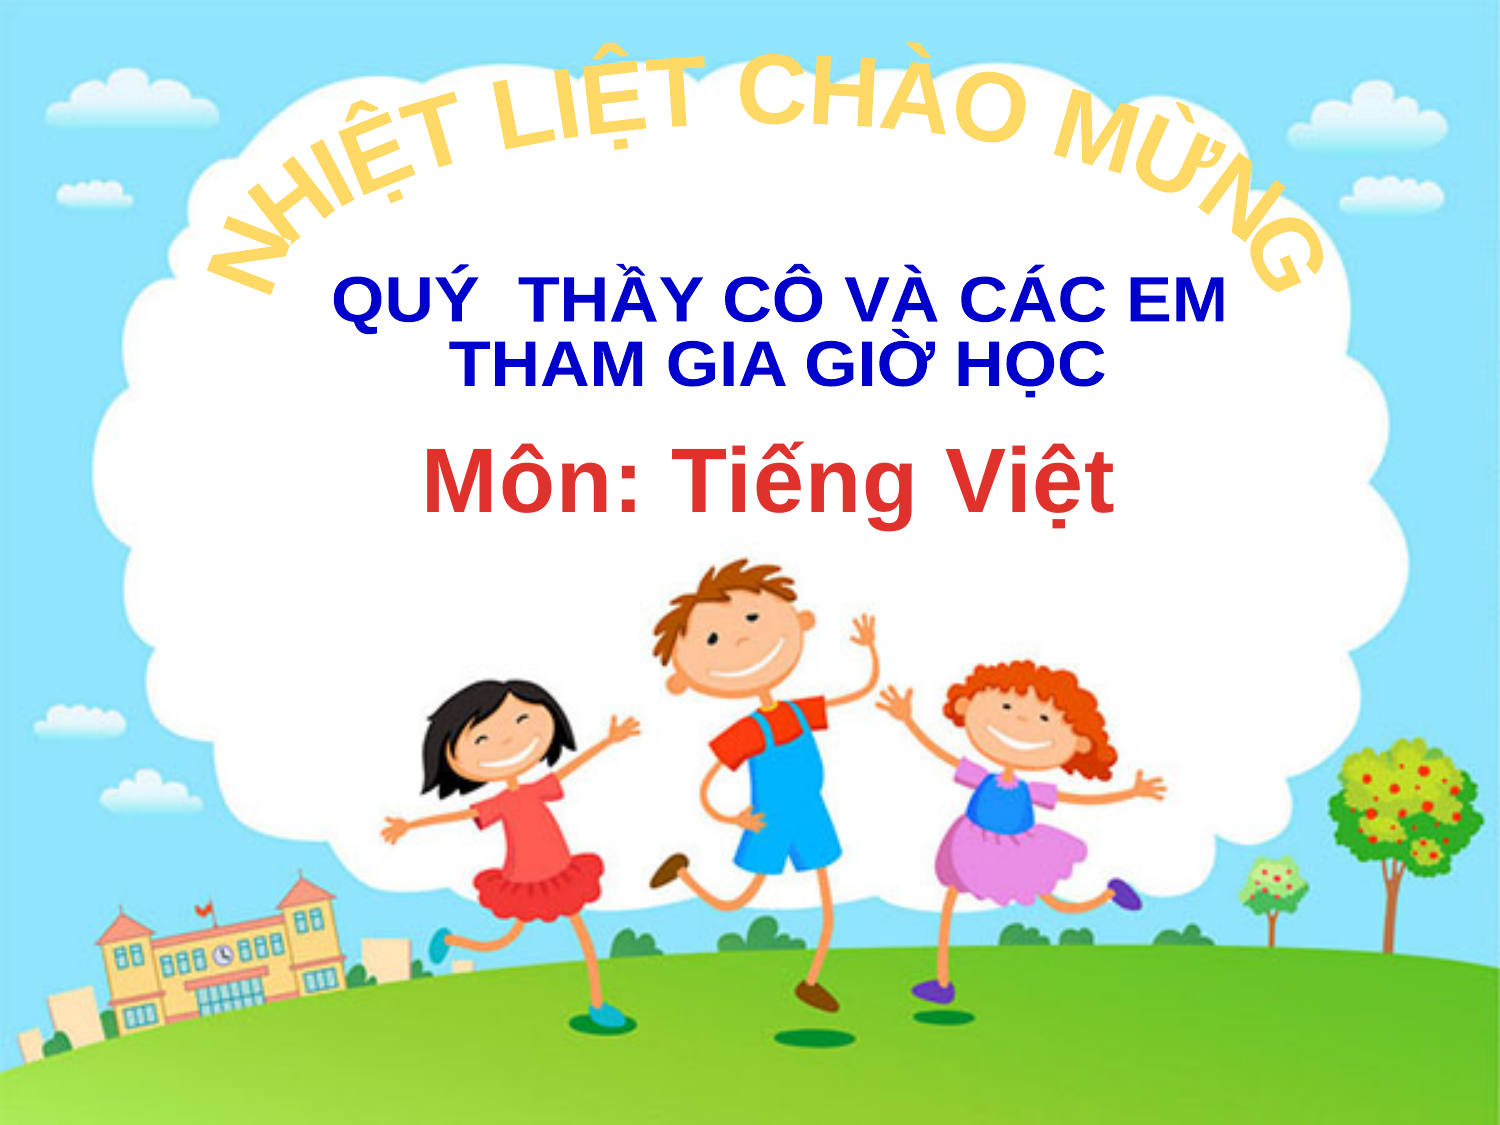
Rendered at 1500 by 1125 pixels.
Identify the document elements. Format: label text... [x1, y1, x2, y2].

text_box Môn: Tiếng Việt [406, 413, 1132, 539]
picture [0, 0, 1500, 1125]
